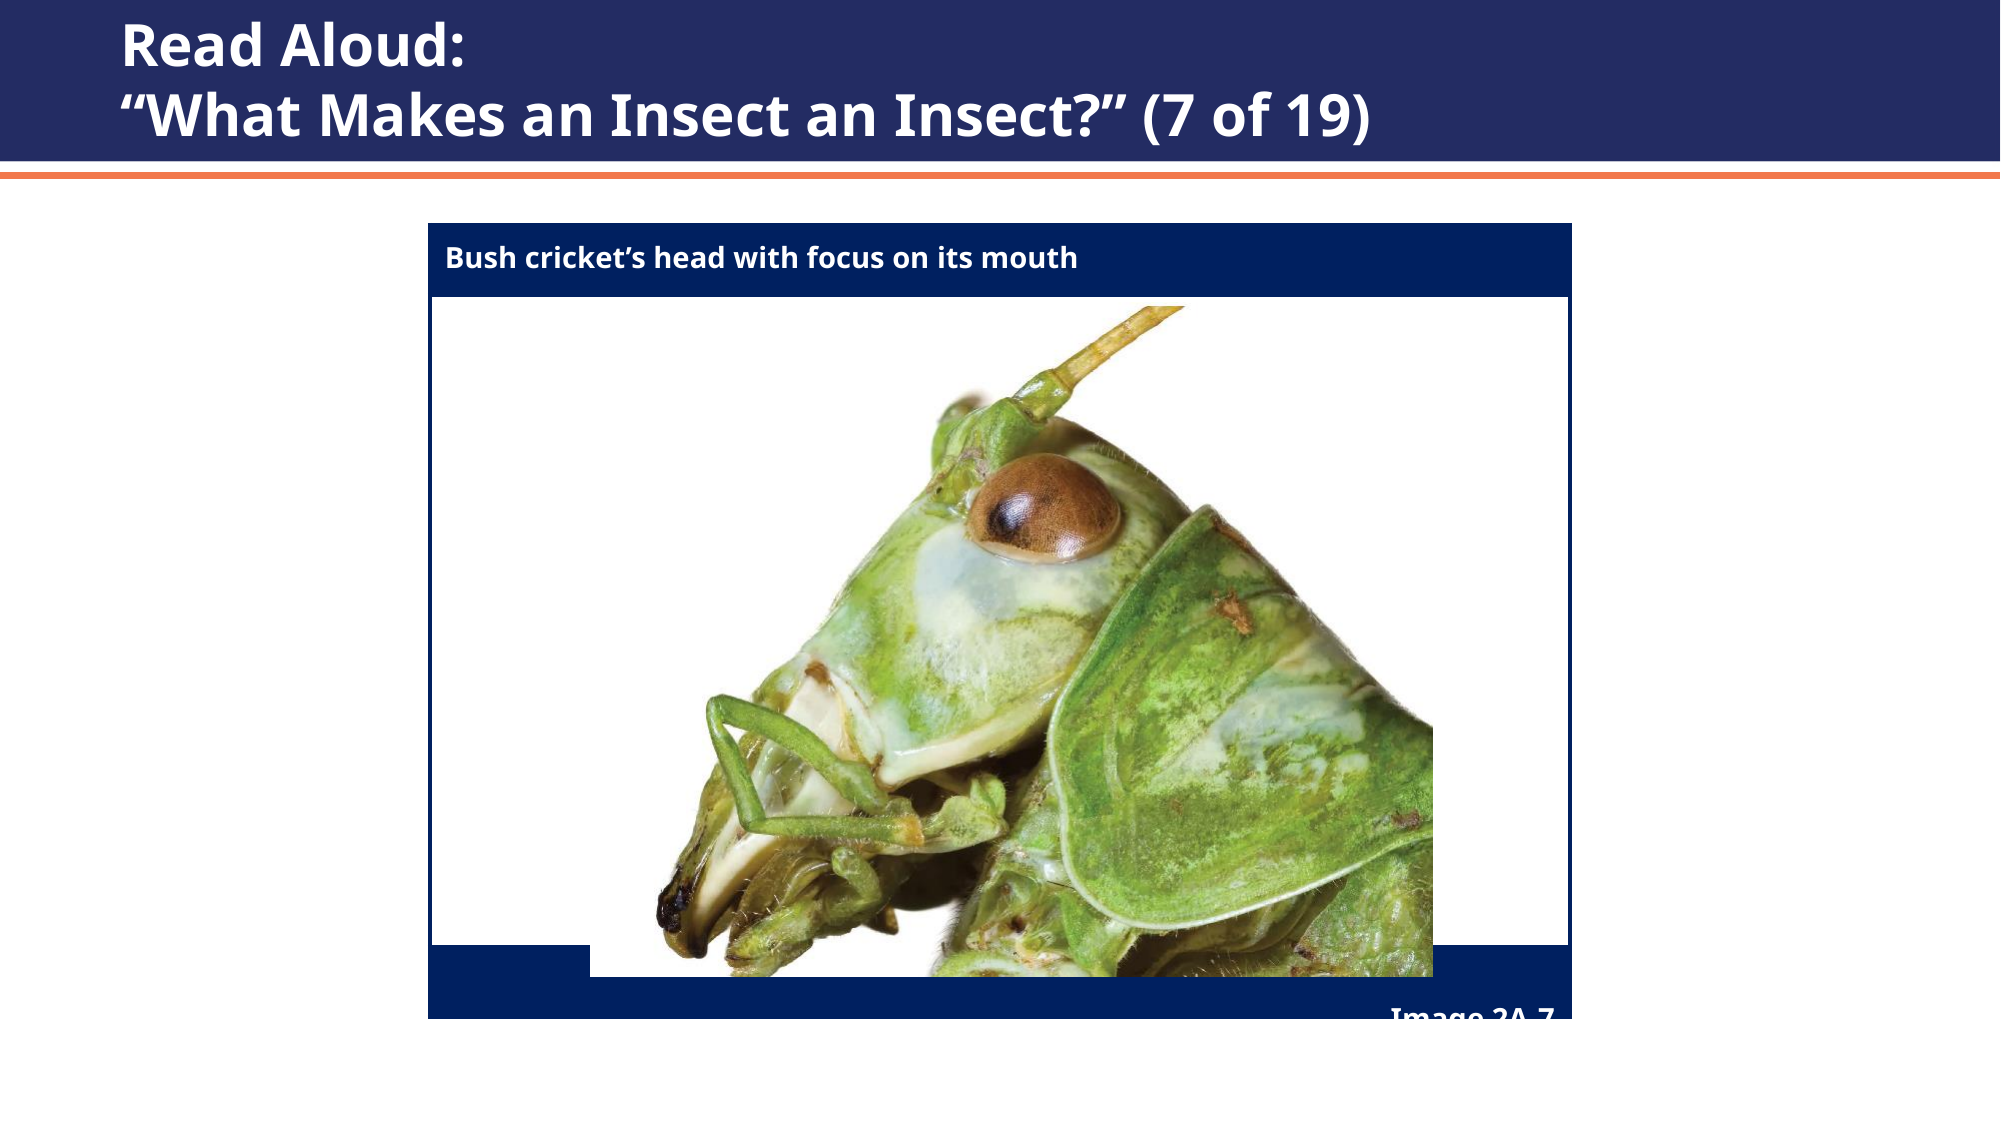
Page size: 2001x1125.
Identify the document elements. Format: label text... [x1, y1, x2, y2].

title Read Aloud: “What Makes an Insect an Insect?” (7 of 19) [0, 0, 2000, 163]
list Image 2A-7 [1203, 986, 1570, 1050]
list Bush cricket’s head with focus on its mouth [429, 224, 1570, 289]
picture [0, 0, 2001, 1125]
